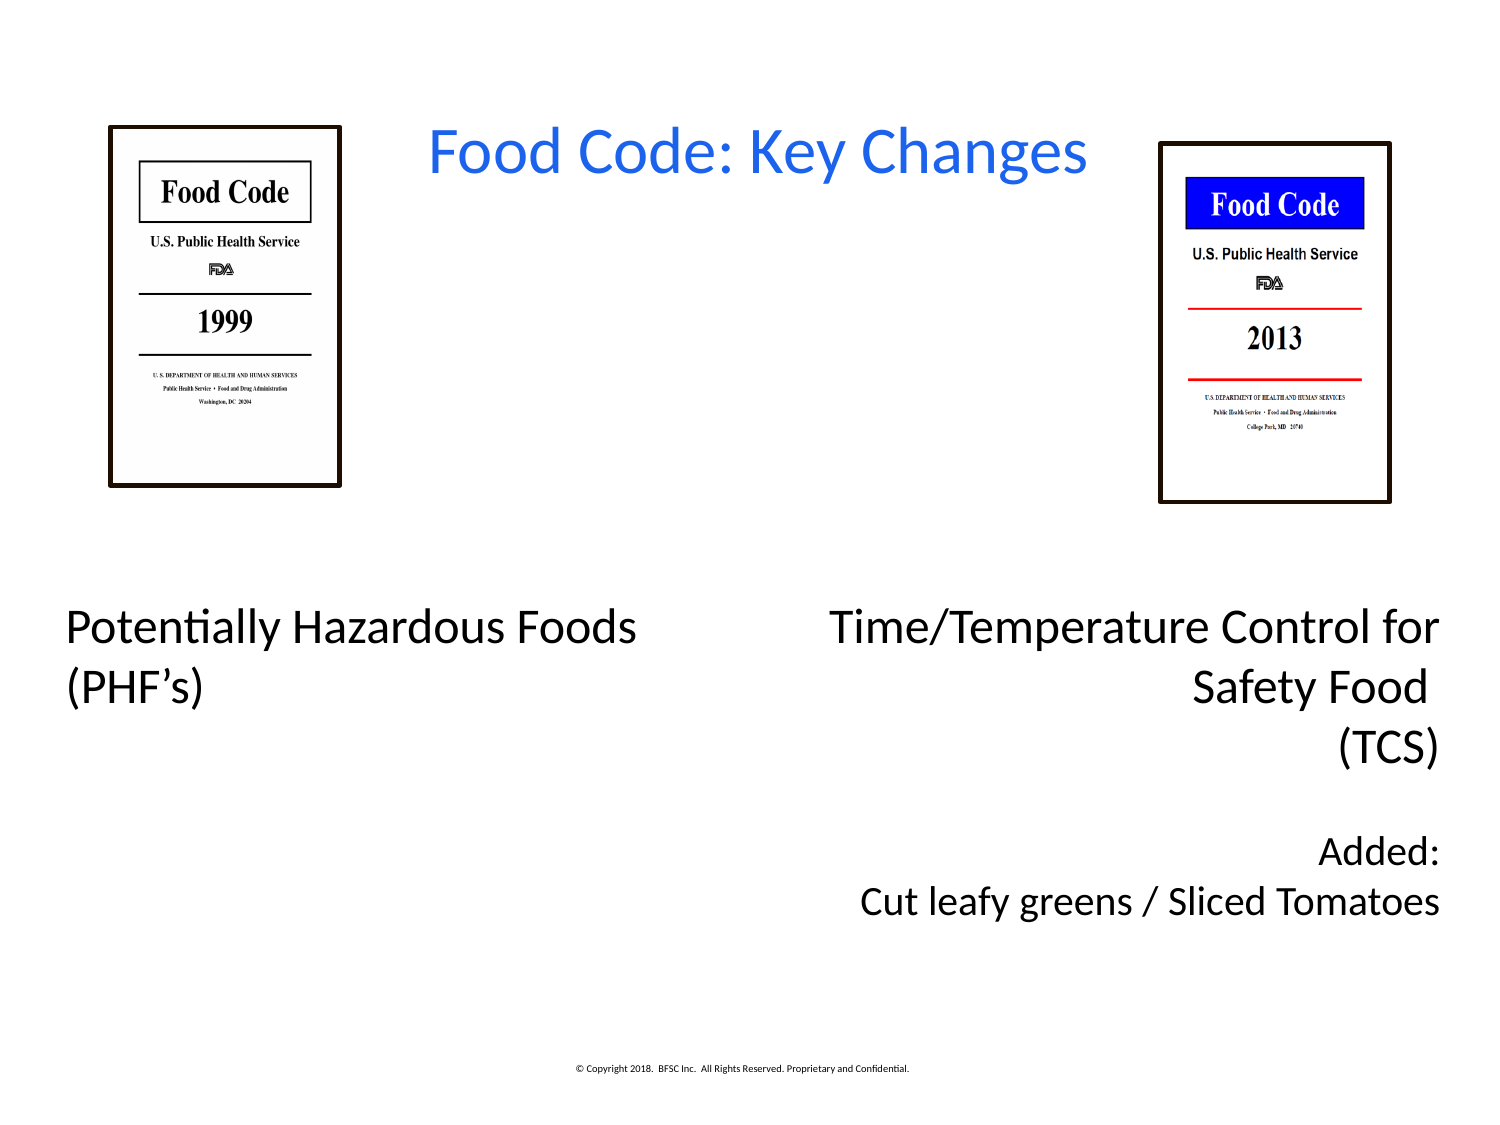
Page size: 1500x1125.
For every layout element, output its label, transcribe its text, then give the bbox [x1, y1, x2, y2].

text_box © Copyright 2018. BFSC Inc. All Rights Reserved. Proprietary and Confidential. [266, 1058, 1222, 1079]
title Food Code: Key Changes [68, 97, 1449, 223]
picture [1162, 145, 1388, 500]
picture [112, 128, 338, 484]
text_box Potentially Hazardous Foods (PHF’s) [58, 589, 722, 717]
text_box Time/Temperature Control for Safety Food (TCS) Added: Cut leafy greens / Sliced Tomatoes [722, 589, 1448, 928]
